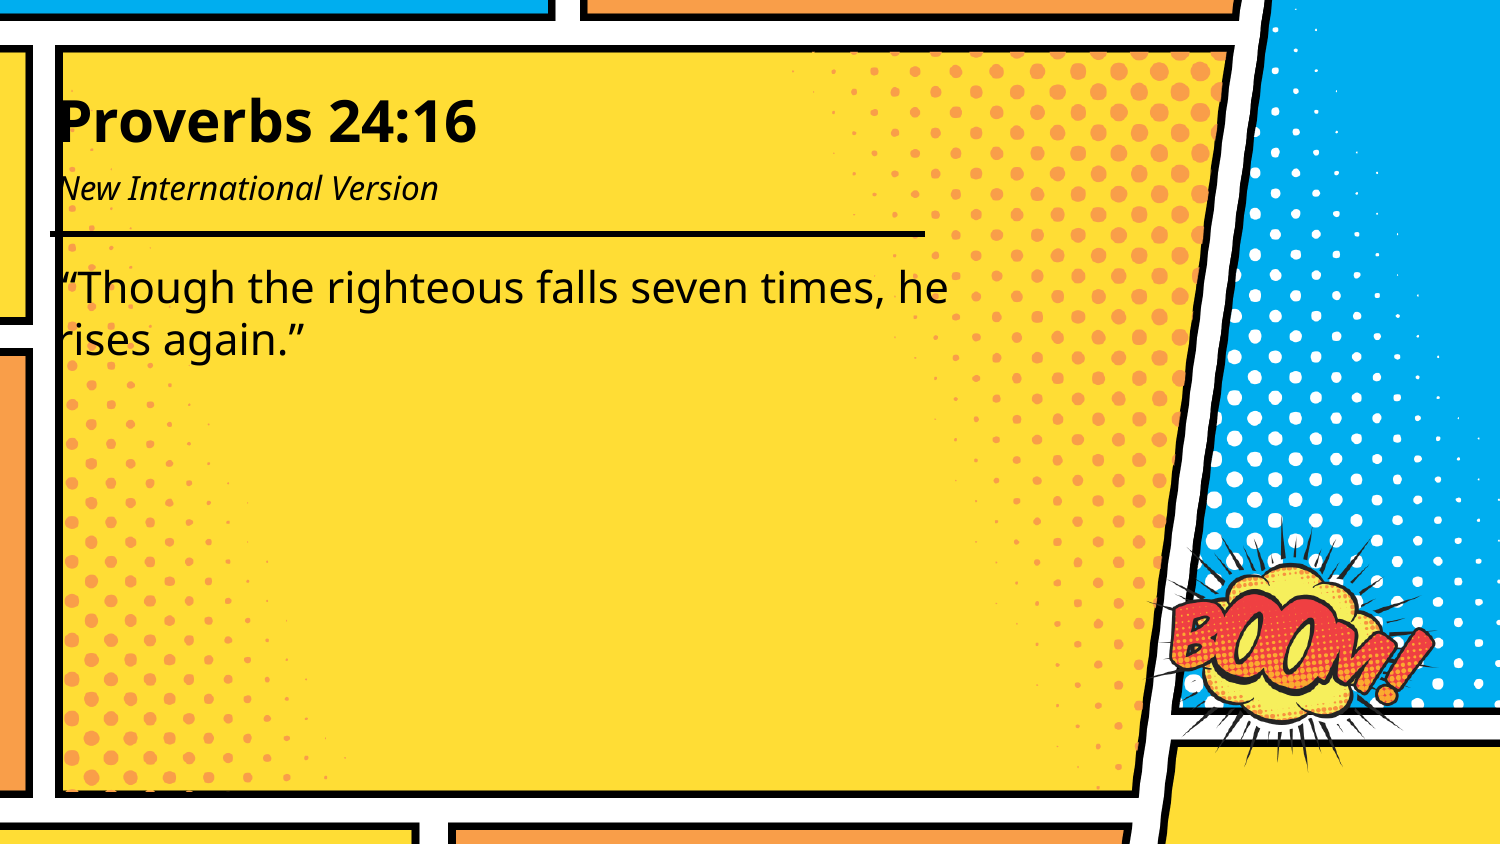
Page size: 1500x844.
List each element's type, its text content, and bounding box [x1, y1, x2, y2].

picture [1393, 516, 1402, 524]
picture [1289, 534, 1303, 548]
picture [1289, 453, 1302, 465]
picture [1227, 513, 1243, 527]
picture [1455, 619, 1462, 626]
picture [1248, 453, 1261, 466]
picture [1394, 475, 1401, 484]
picture [1272, 148, 1279, 157]
picture [1353, 353, 1361, 361]
picture [1311, 352, 1321, 362]
picture [1248, 412, 1261, 425]
picture [1248, 492, 1262, 507]
picture [1373, 414, 1381, 423]
picture [1292, 210, 1300, 218]
picture [1227, 553, 1243, 569]
picture [1391, 597, 1403, 607]
picture [1249, 330, 1261, 343]
picture [1269, 514, 1282, 527]
picture [1290, 413, 1301, 424]
picture [1206, 571, 1224, 592]
picture [1372, 496, 1382, 505]
picture [1272, 108, 1279, 115]
picture [1269, 391, 1281, 404]
picture [1312, 312, 1321, 321]
picture [1352, 434, 1361, 443]
picture [1331, 454, 1342, 465]
picture [1372, 576, 1382, 587]
picture [1455, 659, 1463, 667]
picture [1227, 472, 1242, 487]
picture [1352, 393, 1361, 402]
picture [1455, 578, 1461, 585]
picture [1373, 374, 1380, 381]
picture [1228, 391, 1241, 405]
picture [1289, 493, 1302, 506]
picture [1433, 679, 1443, 689]
picture [1413, 577, 1422, 586]
picture [1310, 433, 1321, 444]
picture [1290, 372, 1301, 383]
picture [1394, 435, 1400, 442]
picture [1333, 332, 1341, 340]
picture [1331, 413, 1341, 423]
picture [1250, 249, 1260, 261]
text_box Proverbs 24:16 New International Version [49, 84, 1187, 207]
picture [1310, 514, 1322, 527]
picture [1247, 533, 1262, 548]
picture [1309, 555, 1328, 571]
picture [1331, 494, 1342, 505]
picture [1310, 474, 1321, 486]
picture [1270, 270, 1281, 280]
picture [1332, 373, 1341, 382]
picture [1250, 208, 1260, 219]
picture [1271, 230, 1280, 239]
picture [1330, 535, 1342, 547]
picture [1228, 350, 1241, 364]
picture [1351, 515, 1362, 526]
picture [1414, 537, 1422, 545]
picture [0, 0, 1500, 844]
picture [1248, 371, 1261, 383]
picture [1206, 533, 1222, 549]
picture [1377, 607, 1390, 612]
picture [1291, 291, 1300, 301]
picture [1269, 351, 1281, 363]
picture [1228, 431, 1242, 446]
picture [1291, 250, 1300, 259]
picture [1312, 271, 1320, 279]
text_box “Though the righteous falls seven times, he rises again.” [55, 259, 963, 365]
picture [1290, 331, 1301, 342]
picture [1434, 557, 1442, 565]
picture [1292, 169, 1300, 176]
picture [1414, 496, 1422, 504]
picture [1475, 680, 1483, 688]
picture [1311, 392, 1321, 403]
picture [1372, 535, 1382, 546]
picture [1272, 189, 1280, 198]
picture [1312, 230, 1320, 238]
picture [1433, 598, 1442, 606]
picture [1250, 290, 1260, 301]
picture [1354, 313, 1361, 319]
picture [1270, 311, 1281, 322]
picture [1373, 455, 1381, 463]
picture [1393, 557, 1402, 567]
picture [1269, 473, 1282, 487]
picture [1351, 474, 1362, 484]
picture [1333, 292, 1340, 299]
picture [1269, 432, 1282, 445]
